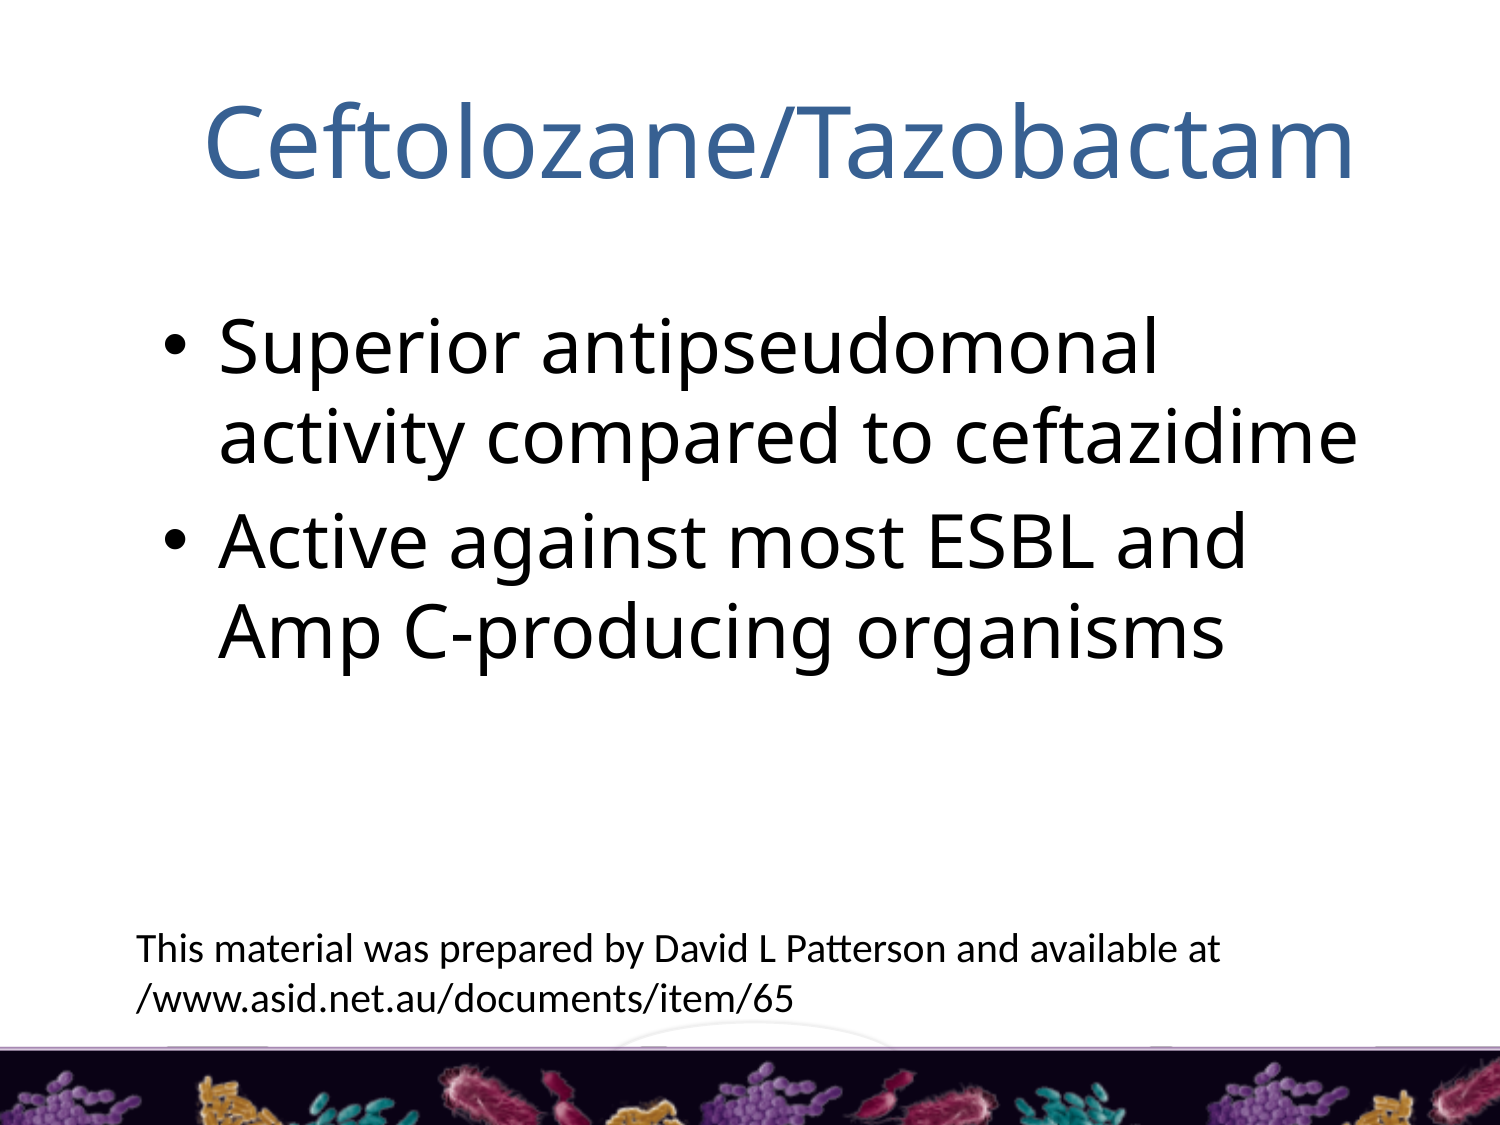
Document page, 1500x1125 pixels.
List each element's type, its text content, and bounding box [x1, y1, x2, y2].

title Ceftolozane/Tazobactam [136, 45, 1425, 233]
list Superior antipseudomonal activity compared to ceftazidime Active against most ESBL and Amp C-producing organisms [147, 290, 1436, 1034]
text_box This material was prepared by David L Patterson and available at /www.asid.net.au/documents/item/65 [121, 913, 1237, 1029]
